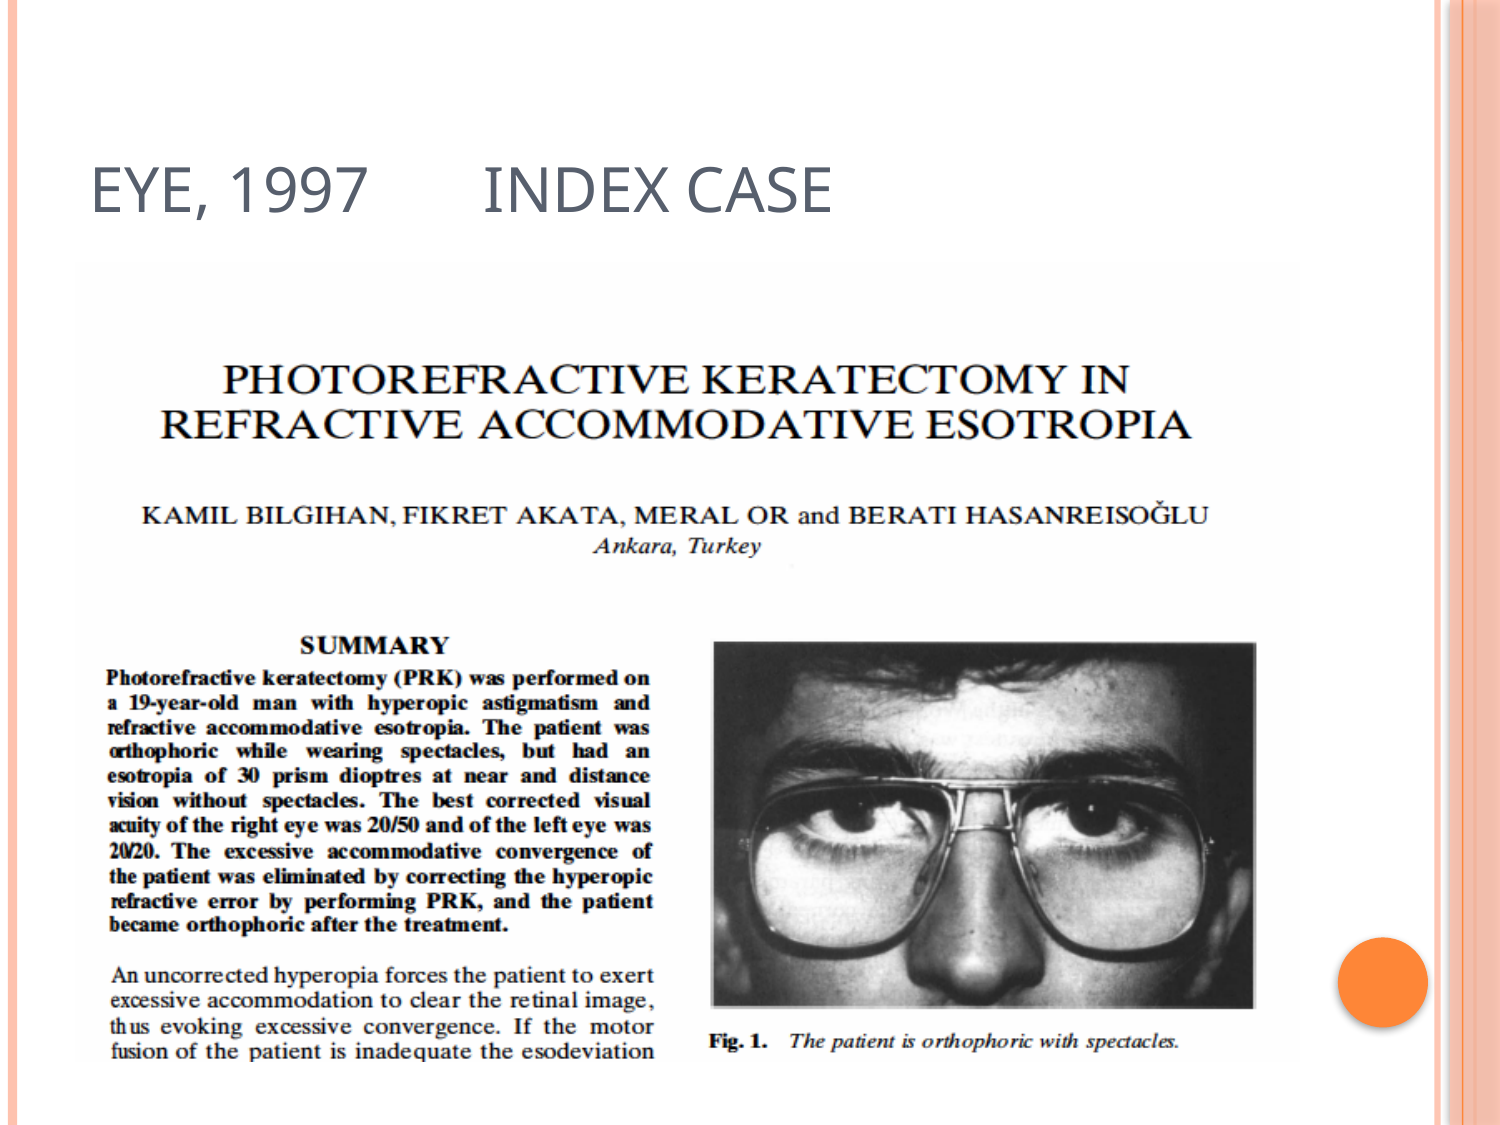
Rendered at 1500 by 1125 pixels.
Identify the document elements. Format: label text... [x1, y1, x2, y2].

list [74, 261, 1301, 1063]
title EYE, 1997 index case [75, 45, 1300, 233]
